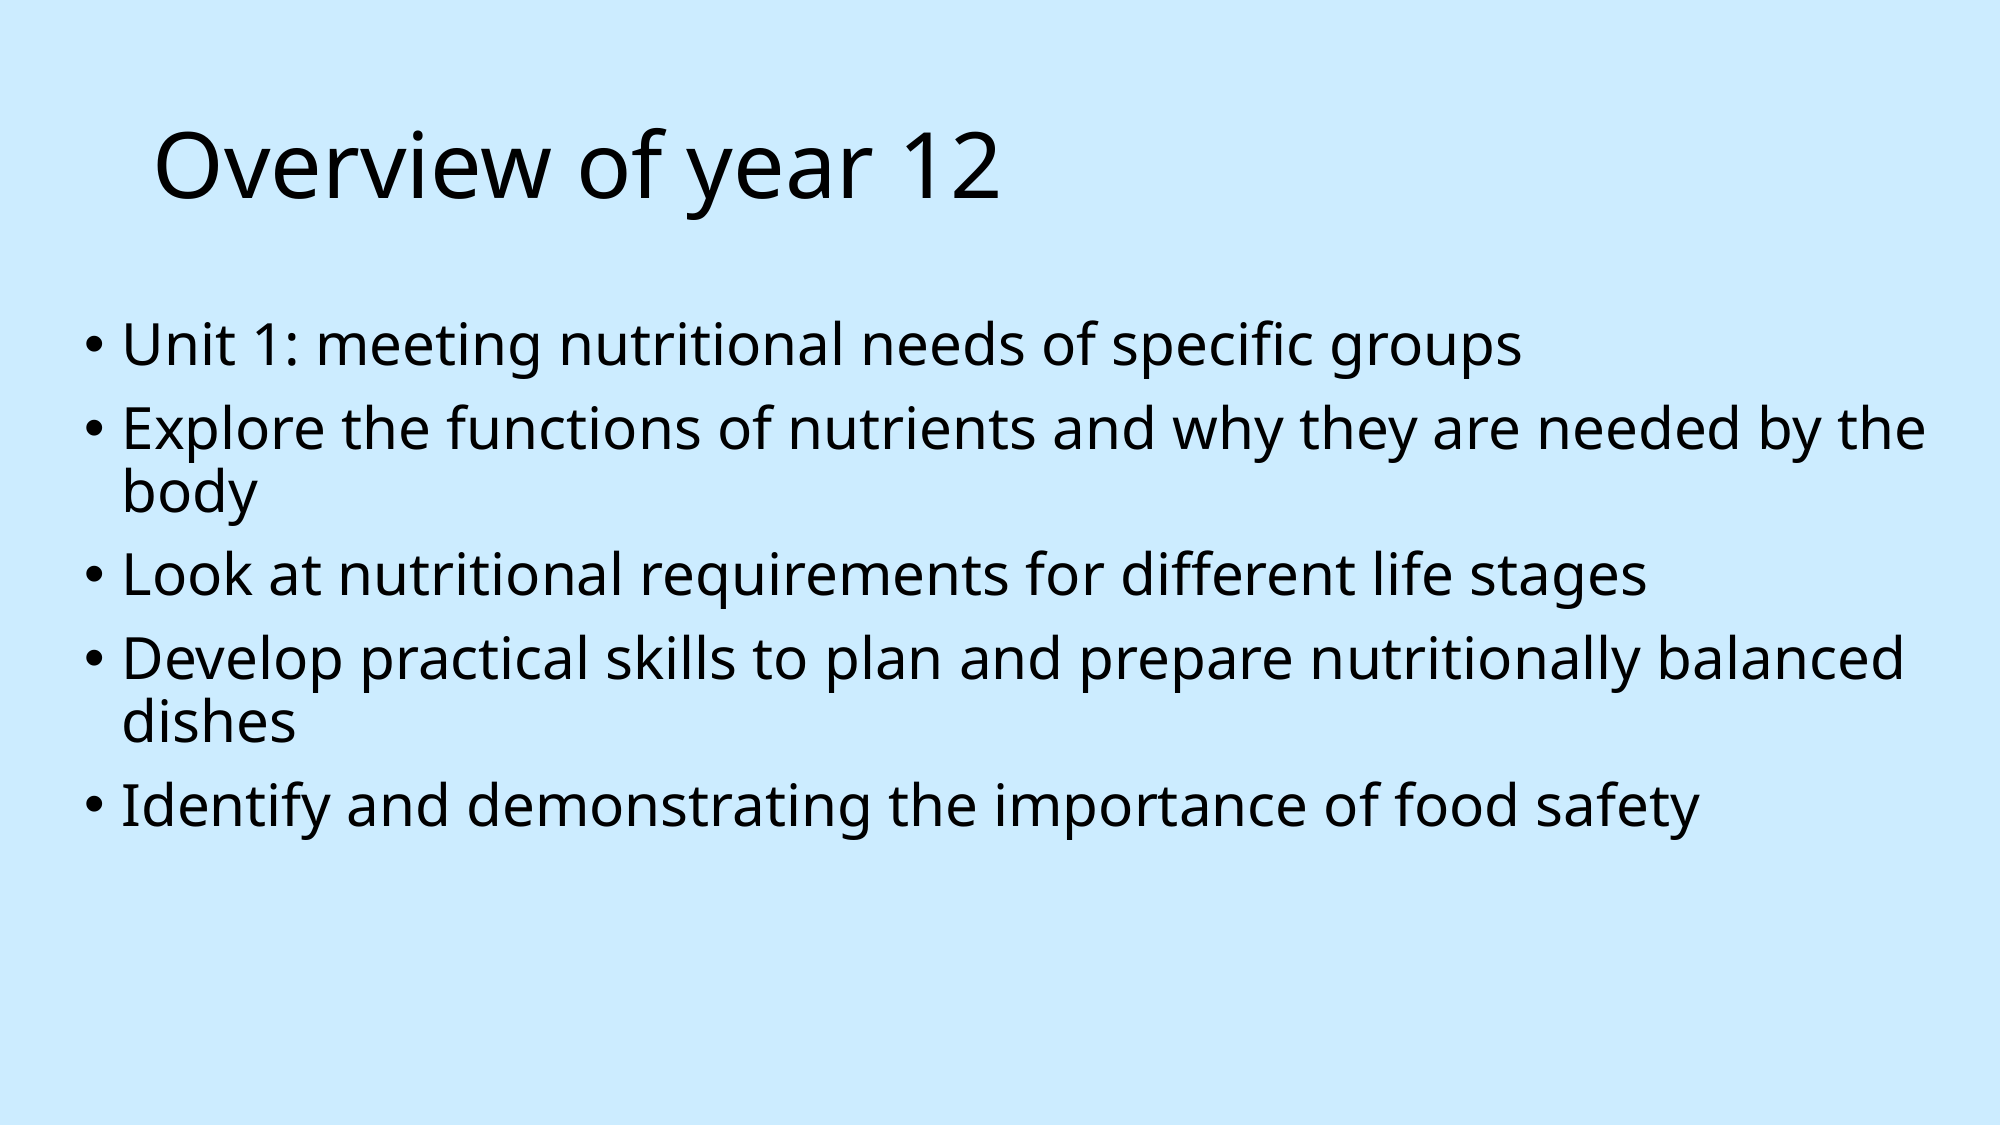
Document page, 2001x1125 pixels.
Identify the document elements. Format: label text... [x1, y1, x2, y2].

list Unit 1: meeting nutritional needs of specific groups Explore the functions of nutrients and why they are needed by the body Look at nutritional requirements for different life stages Develop practical skills to plan and prepare nutritionally balanced dishes Identify and demonstrating the importance of food safety [69, 307, 2000, 1038]
title Overview of year 12 [137, 59, 1863, 278]
